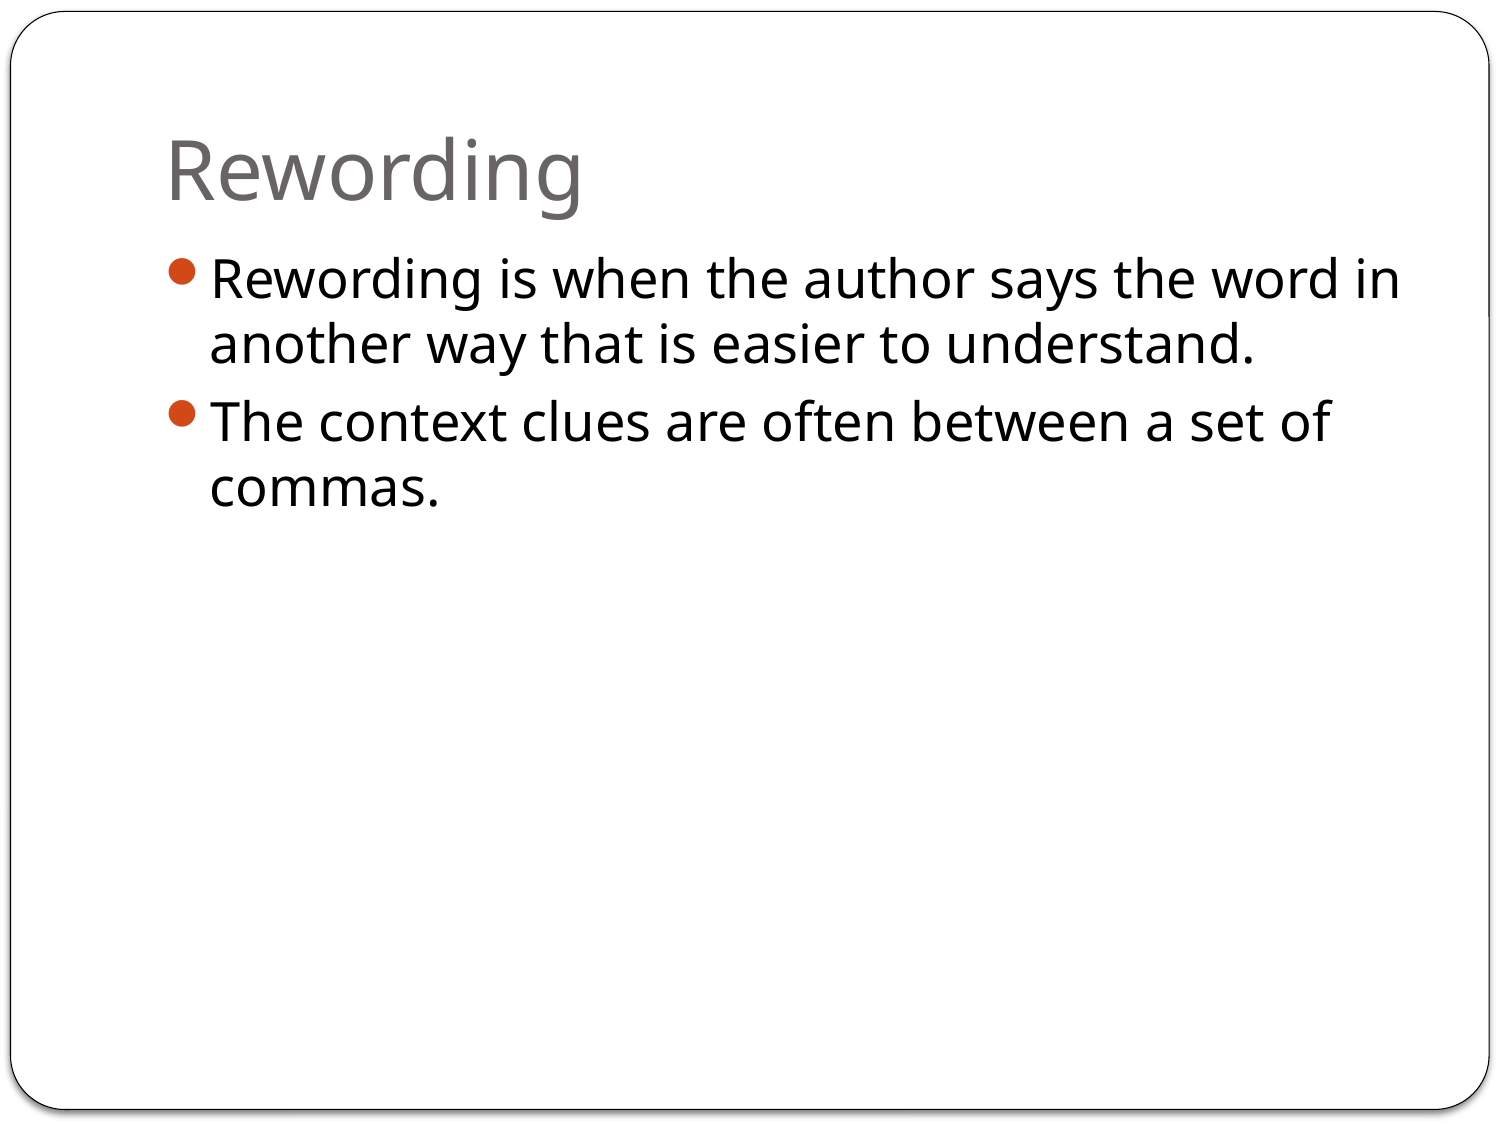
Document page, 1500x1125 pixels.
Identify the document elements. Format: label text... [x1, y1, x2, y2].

title Rewording [150, 45, 1425, 233]
list Rewording is when the author says the word in another way that is easier to understand. The context clues are often between a set of commas. [150, 237, 1425, 988]
